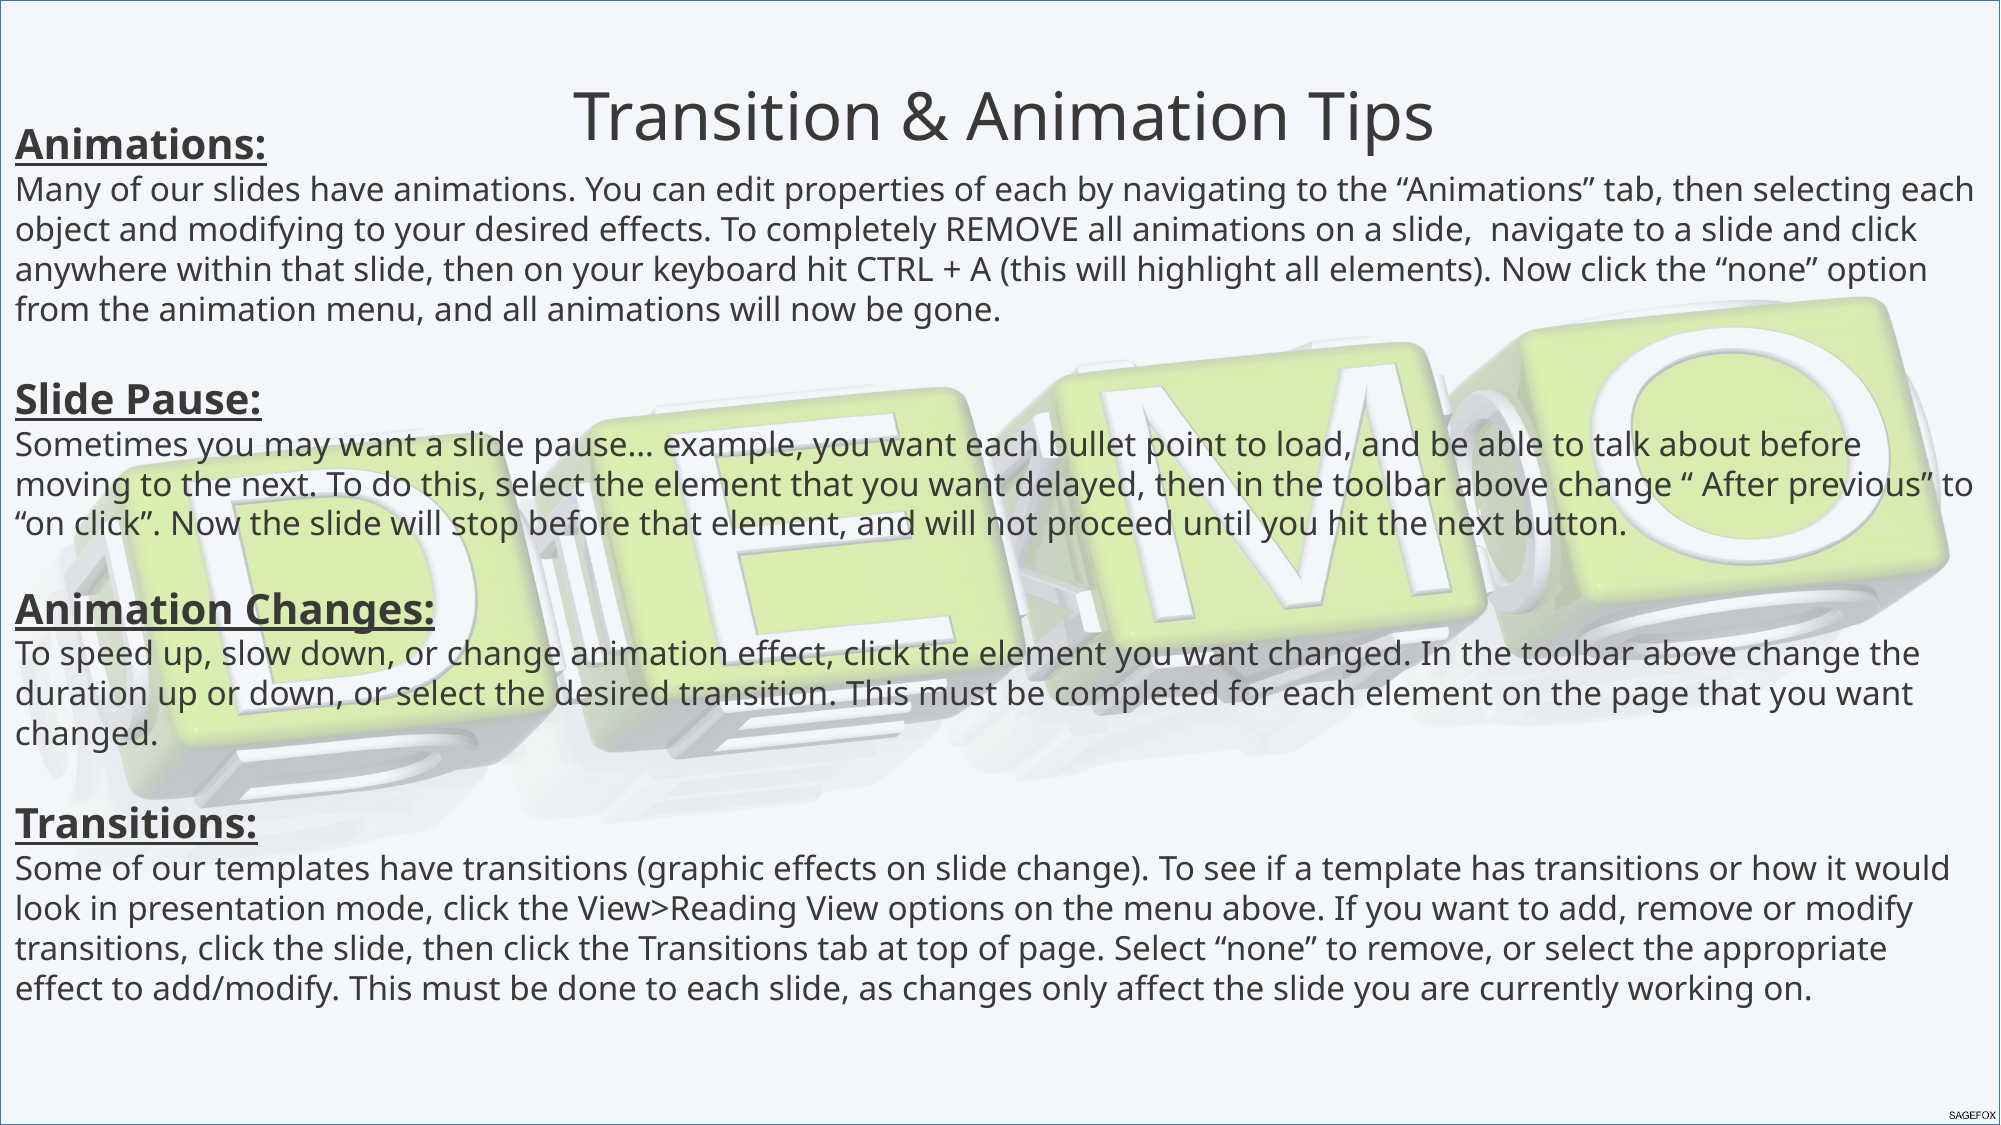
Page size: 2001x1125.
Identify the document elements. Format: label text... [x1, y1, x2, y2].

text_box Animations: Many of our slides have animations. You can edit properties of each by navigating to the “Animations” tab, then selecting each object and modifying to your desired effects. To completely REMOVE all animations on a slide, navigate to a slide and click anywhere within that slide, then on your keyboard hit CTRL + A (this will highlight all elements). Now click the “none” option from the animation menu, and all animations will now be gone. Slide Pause: Sometimes you may want a slide pause… example, you want each bullet point to load, and be able to talk about before moving to the next. To do this, select the element that you want delayed, then in the toolbar above change “ After previous” to “on click”. Now the slide will stop before that element, and will not proceed until you hit the next button. Animation Changes: To speed up, slow down, or change animation effect, click the element you want changed. In the toolbar above change the duration up or down, or select the desired transition. This must be completed for each element on the page that you want changed. Transitions: Some of our templates have transitions (graphic effects on slide change). To see if a template has transitions or how it would look in presentation mode, click the View>Reading View options on the menu above. If you want to add, remove or modify transitions, click the slide, then click the Transitions tab at top of page. Select “none” to remove, or select the appropriate effect to add/modify. This must be done to each slide, as changes only affect the slide you are currently working on. [0, 0, 2000, 1125]
title Transition & Animation Tips [477, 59, 1532, 177]
